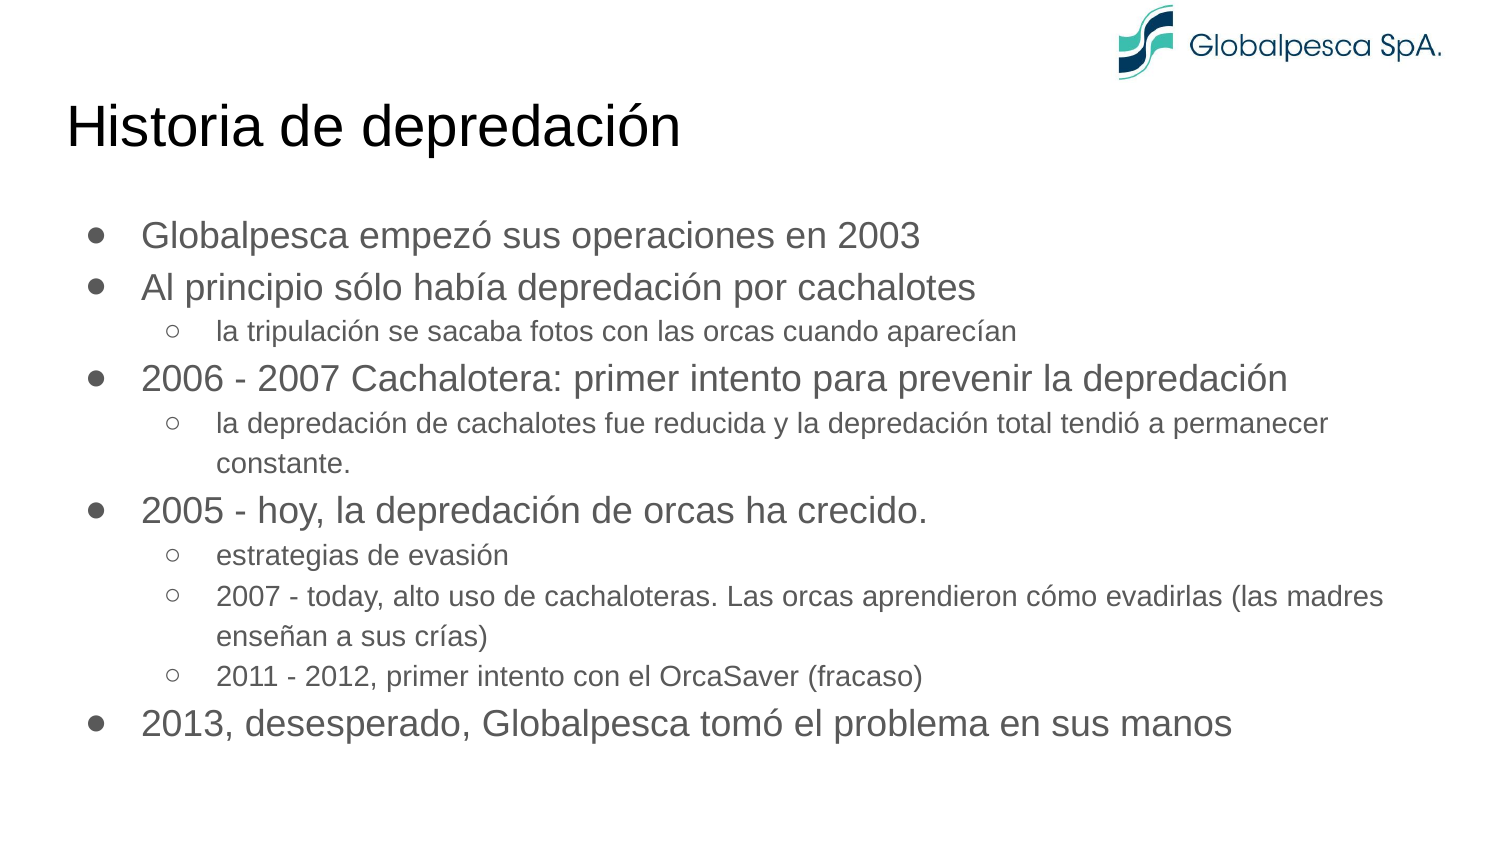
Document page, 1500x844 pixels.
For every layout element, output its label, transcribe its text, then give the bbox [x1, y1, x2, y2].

list Globalpesca empezó sus operaciones en 2003 Al principio sólo había depredación por cachalotes la tripulación se sacaba fotos con las orcas cuando aparecían 2006 - 2007 Cachalotera: primer intento para prevenir la depredación la depredación de cachalotes fue reducida y la depredación total tendió a permanecer constante. 2005 - hoy, la depredación de orcas ha crecido. estrategias de evasión 2007 - today, alto uso de cachaloteras. Las orcas aprendieron cómo evadirlas (las madres enseñan a sus crías) 2011 - 2012, primer intento con el OrcaSaver (fracaso) 2013, desesperado, Globalpesca tomó el problema en sus manos [51, 189, 1449, 750]
title Historia de depredación [51, 72, 1449, 167]
picture [1094, 0, 1500, 83]
